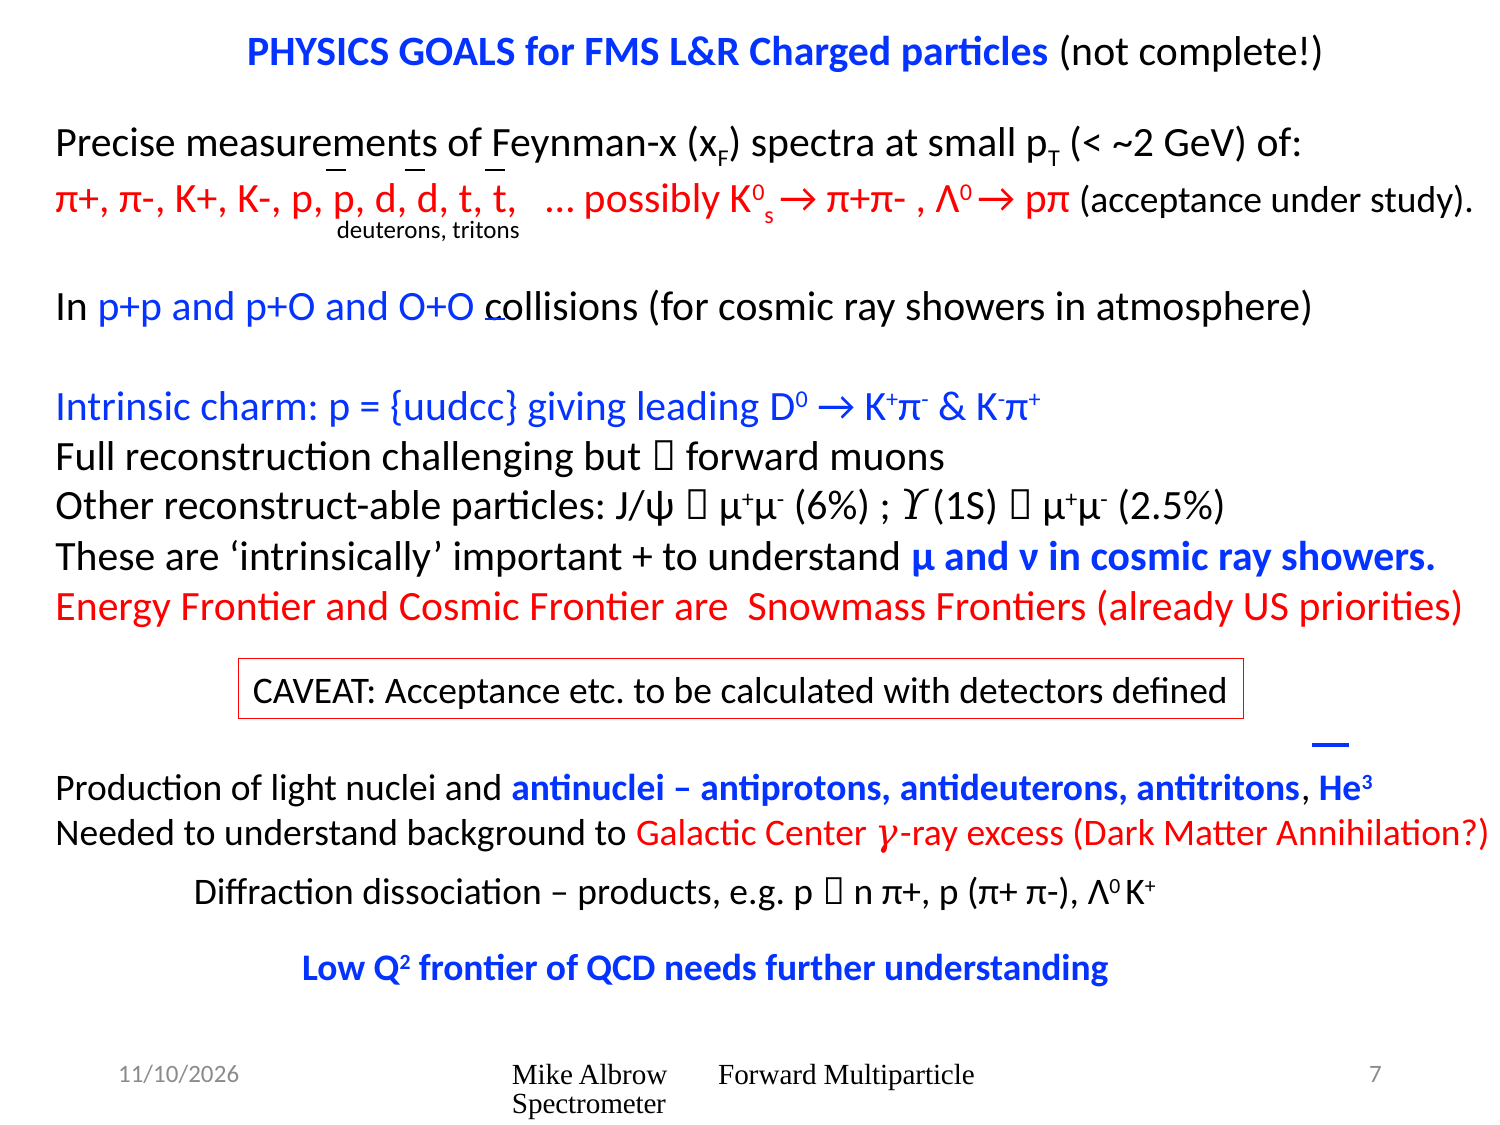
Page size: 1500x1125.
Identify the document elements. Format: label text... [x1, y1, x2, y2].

text_box Diffraction dissociation – products, e.g. p  n π+, p (π+ π-), Λ0 K+ [179, 859, 1171, 920]
footer Mike Albrow Forward Multiparticle Spectrometer [496, 1042, 1004, 1103]
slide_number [103, 1042, 441, 1103]
text_box Precise measurements of Feynman-x (xF) spectra at small pT (< ~2 GeV) of: π+, π-, K+, K-, p, p, d, d, t, t, … possibly K0s → π+π- , Λ0 → pπ (acceptance under study). In p+p and p+O and O+O collisions (for cosmic ray showers in atmosphere) Intrinsic charm: p = {uudcc} giving leading D0 → K+π- & K-π+ Full reconstruction challenging but  forward muons Other reconstruct-able particles: J/ѱ  μ+μ- (6%) ; 𝛶(1S)  μ+μ- (2.5%) These are ‘intrinsically’ important + to understand μ and ν in cosmic ray showers. Energy Frontier and Cosmic Frontier are Snowmass Frontiers (already US priorities) Production of light nuclei and antinuclei – antiprotons, antideuterons, antitritons, He3 Needed to understand background to Galactic Center 𝛾-ray excess (Dark Matter Annihilation?) Low Q2 frontier of QCD needs further understanding [40, 107, 1500, 996]
text_box CAVEAT: Acceptance etc. to be calculated with detectors defined [238, 658, 1244, 719]
slide_number 7 [1059, 1042, 1397, 1103]
text_box deuterons, tritons [322, 205, 536, 251]
text_box PHYSICS GOALS for FMS L&R Charged particles (not complete!) [232, 16, 1339, 81]
